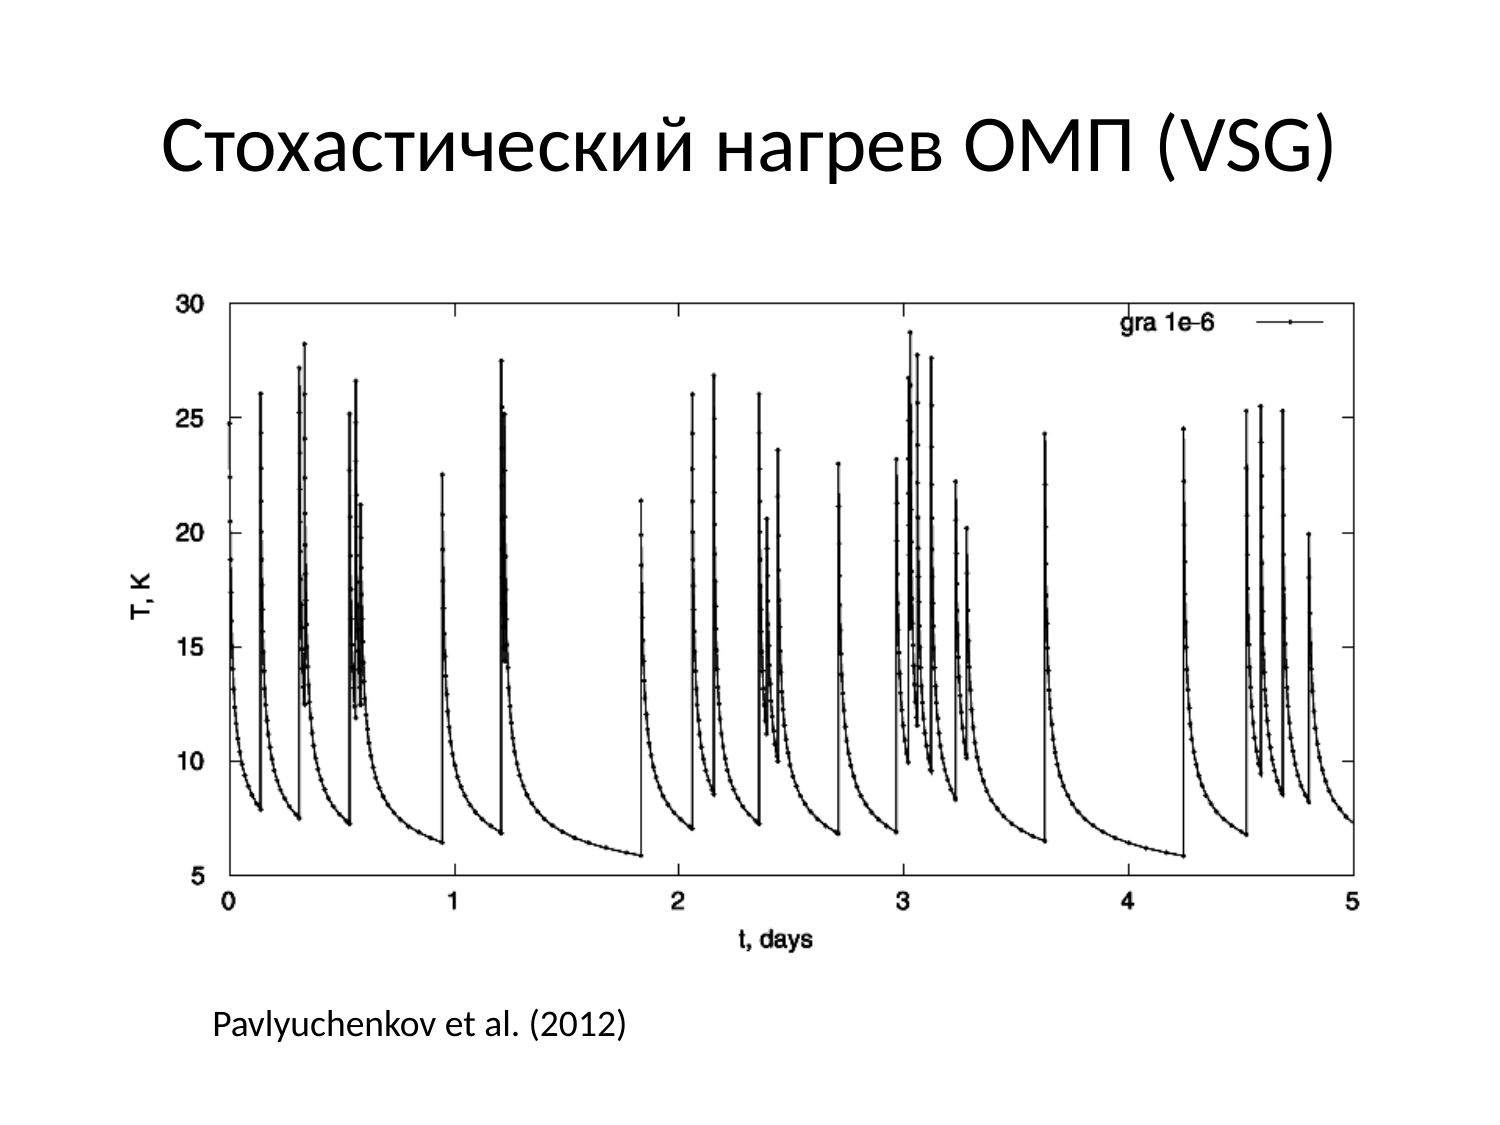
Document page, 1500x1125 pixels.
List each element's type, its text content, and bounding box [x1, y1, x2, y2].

picture [105, 284, 1394, 965]
text_box Pavlyuchenkov et al. (2012) [197, 991, 643, 1052]
title Стохастический нагрев ОМП (VSG) [75, 45, 1425, 233]
